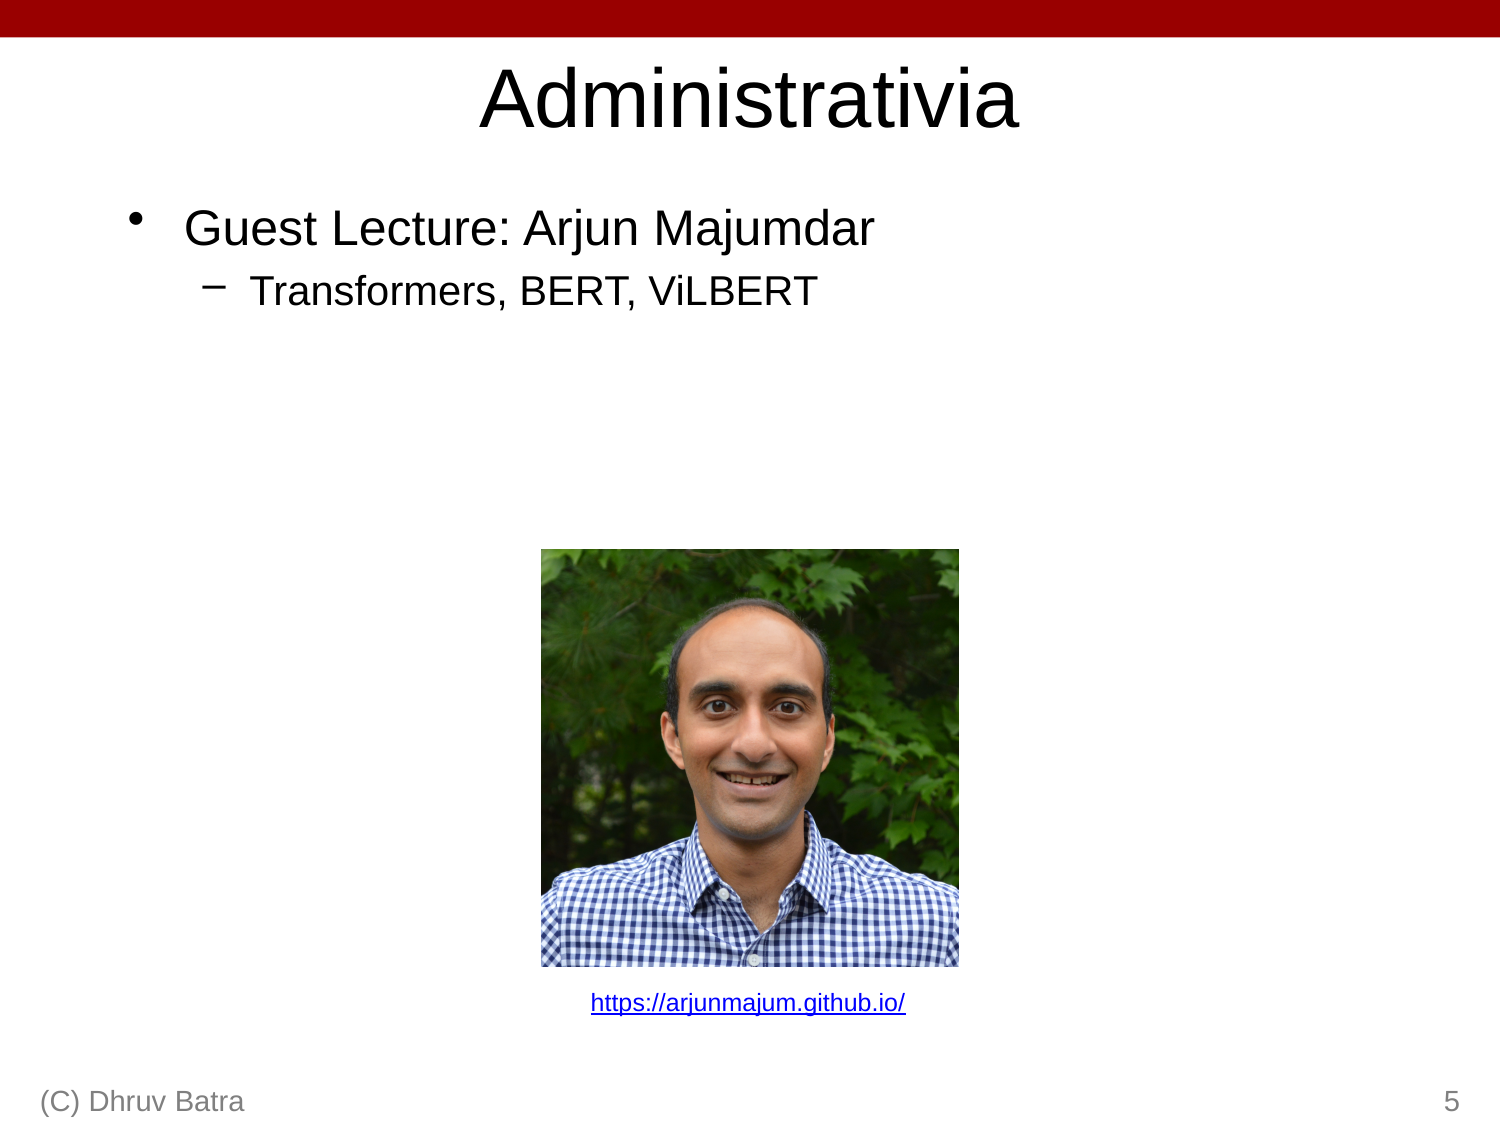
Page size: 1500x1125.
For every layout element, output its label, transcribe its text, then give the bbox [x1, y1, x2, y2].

title Administrativia [112, 37, 1388, 151]
slide_number 5 [1162, 1049, 1476, 1125]
picture [541, 549, 959, 967]
text_box https://arjunmajum.github.io/ [575, 979, 921, 1025]
list Guest Lecture: Arjun Majumdar Transformers, BERT, ViLBERT [112, 187, 1388, 1051]
footer (C) Dhruv Batra [24, 1049, 501, 1125]
